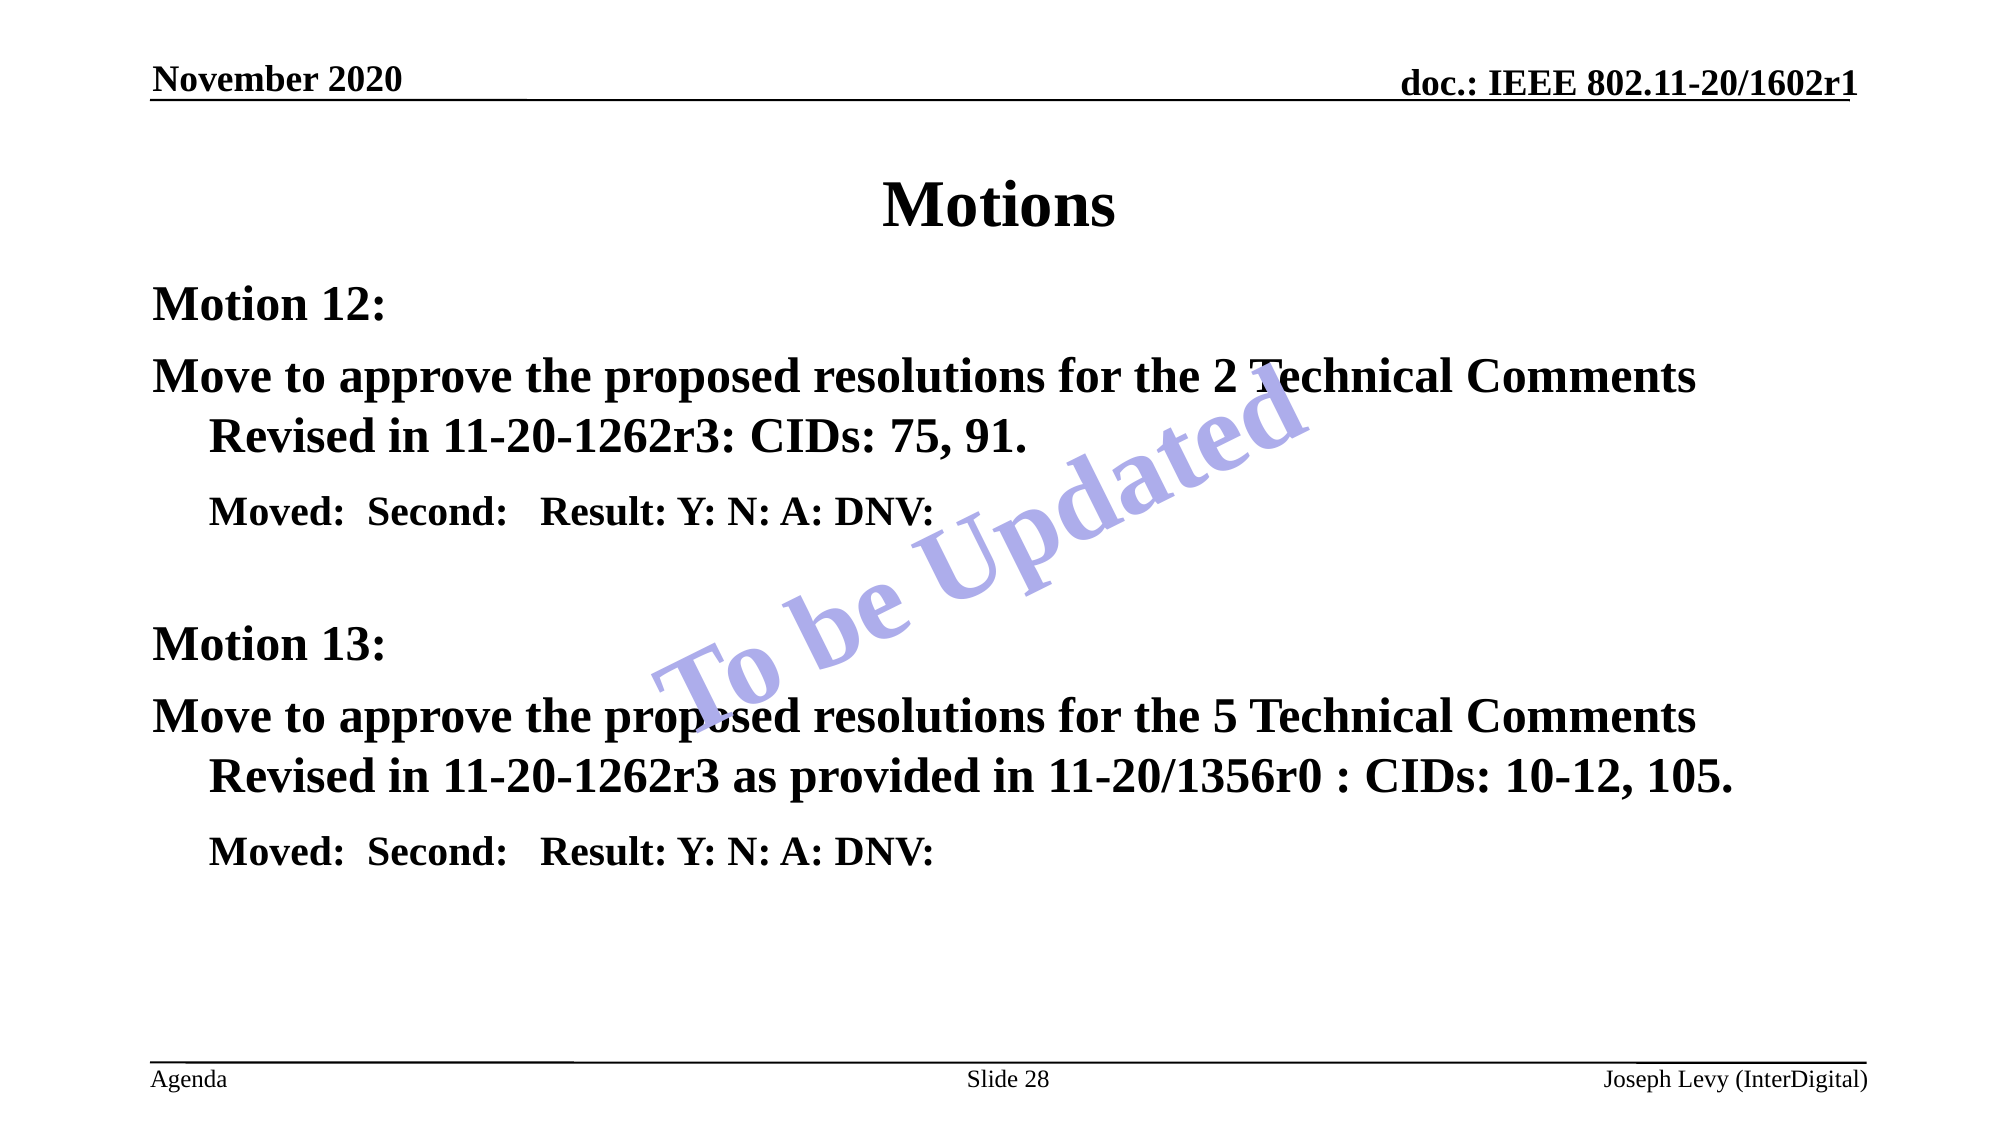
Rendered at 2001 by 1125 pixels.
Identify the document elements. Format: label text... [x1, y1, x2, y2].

footer Joseph Levy (InterDigital) [1171, 1061, 1869, 1093]
list Motion 12: Move to approve the proposed resolutions for the 2 Technical Comments Revised in 11-20-1262r3: CIDs: 75, 91. Moved: Second: Result: Y: N: A: DNV: Motion 13: Move to approve the proposed resolutions for the 5 Technical Comments Revised in 11-20-1262r3 as provided in 11-20/1356r0 : CIDs: 10-12, 105. Moved: Second: Result: Y: N: A: DNV: [137, 262, 1838, 938]
slide_number Slide 28 [950, 1061, 1067, 1123]
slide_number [152, 54, 563, 100]
text_box To be Updated [615, 313, 1339, 775]
title Motions [149, 112, 1850, 288]
